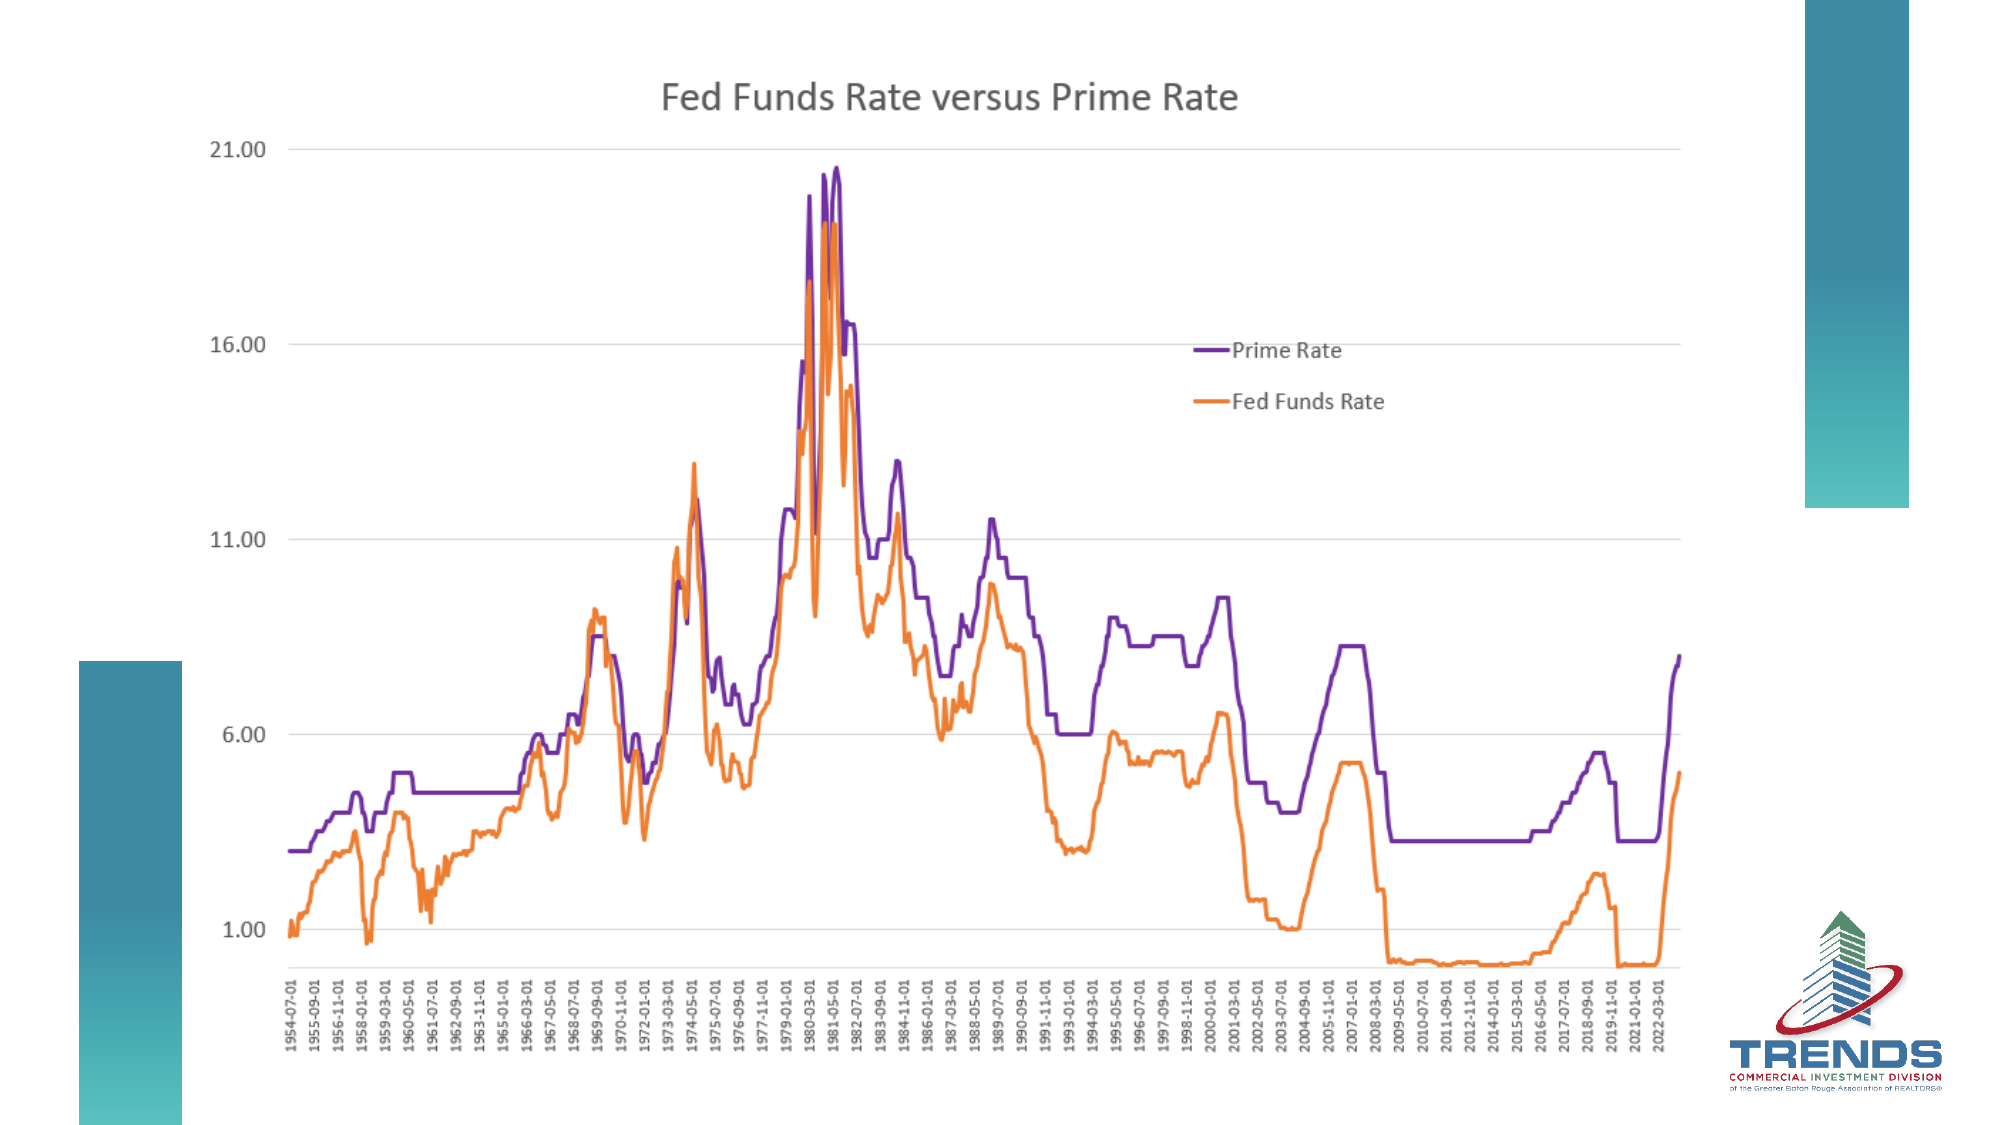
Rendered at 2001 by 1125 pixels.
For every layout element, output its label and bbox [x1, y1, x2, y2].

text_box [78, 661, 183, 1125]
picture [204, 62, 1693, 1067]
text_box [1805, 0, 1910, 508]
text_box [389, 57, 1890, 163]
picture [1711, 877, 1959, 1125]
